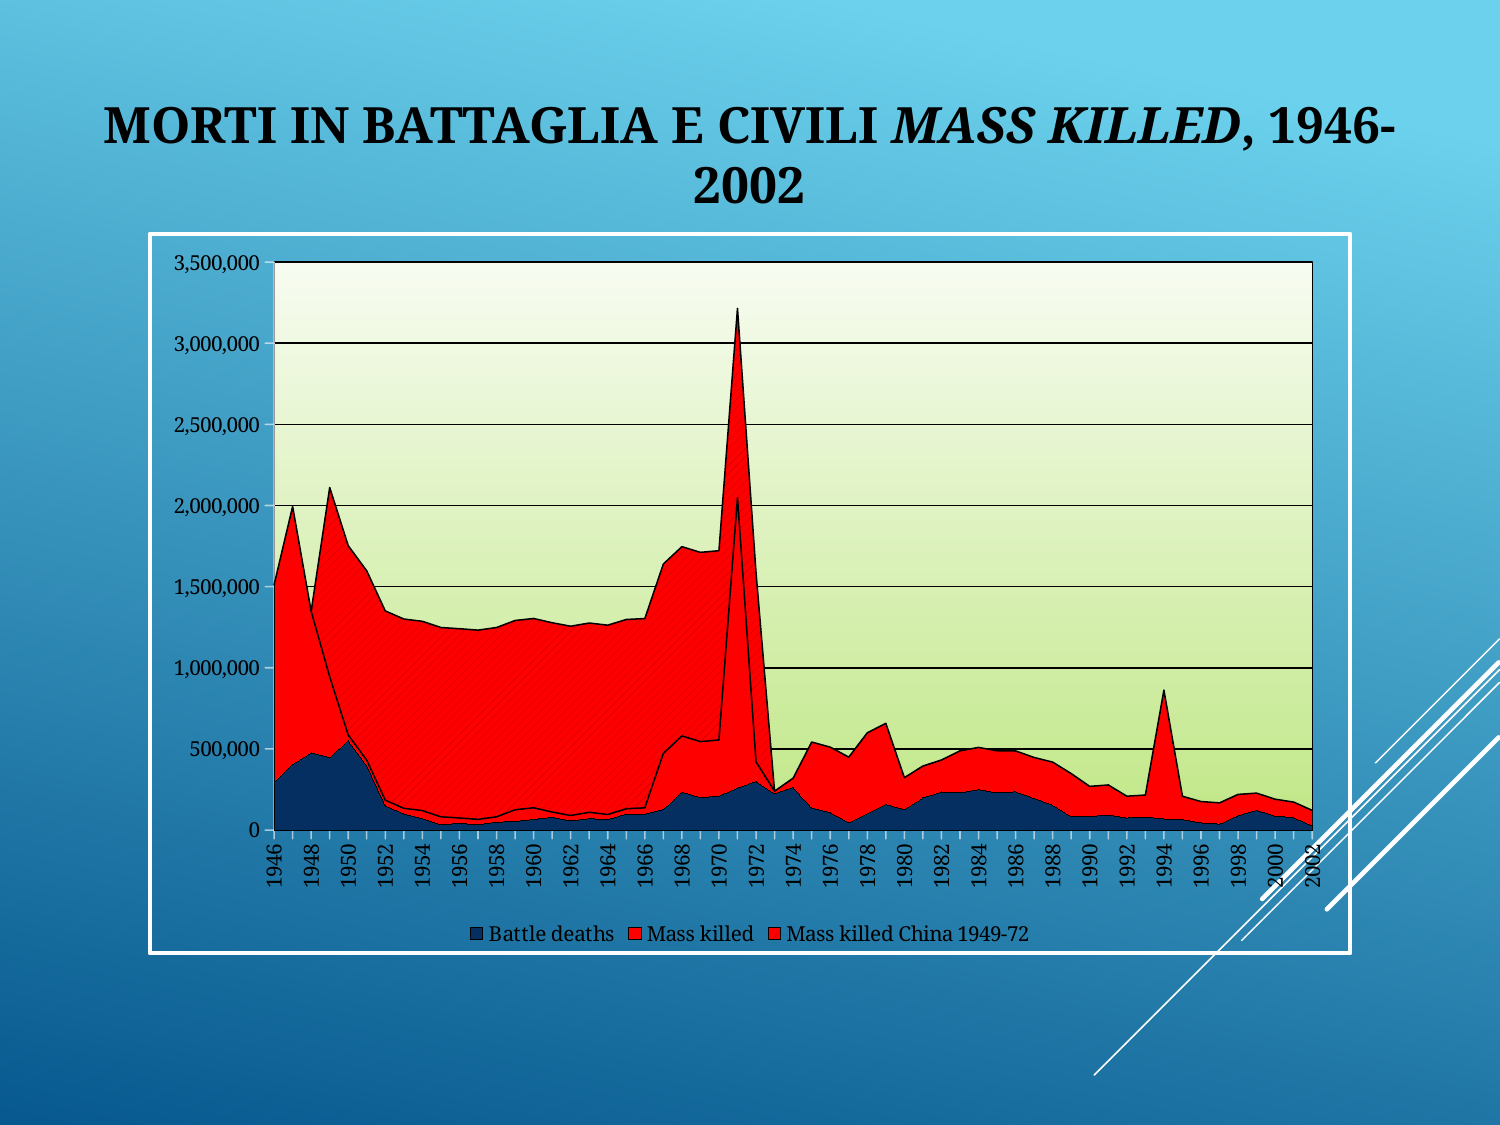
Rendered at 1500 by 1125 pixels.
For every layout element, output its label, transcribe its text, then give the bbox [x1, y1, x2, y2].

title Morti in battaglia e civili mass killed, 1946-2002 [60, 28, 1440, 279]
chart [147, 231, 1353, 956]
